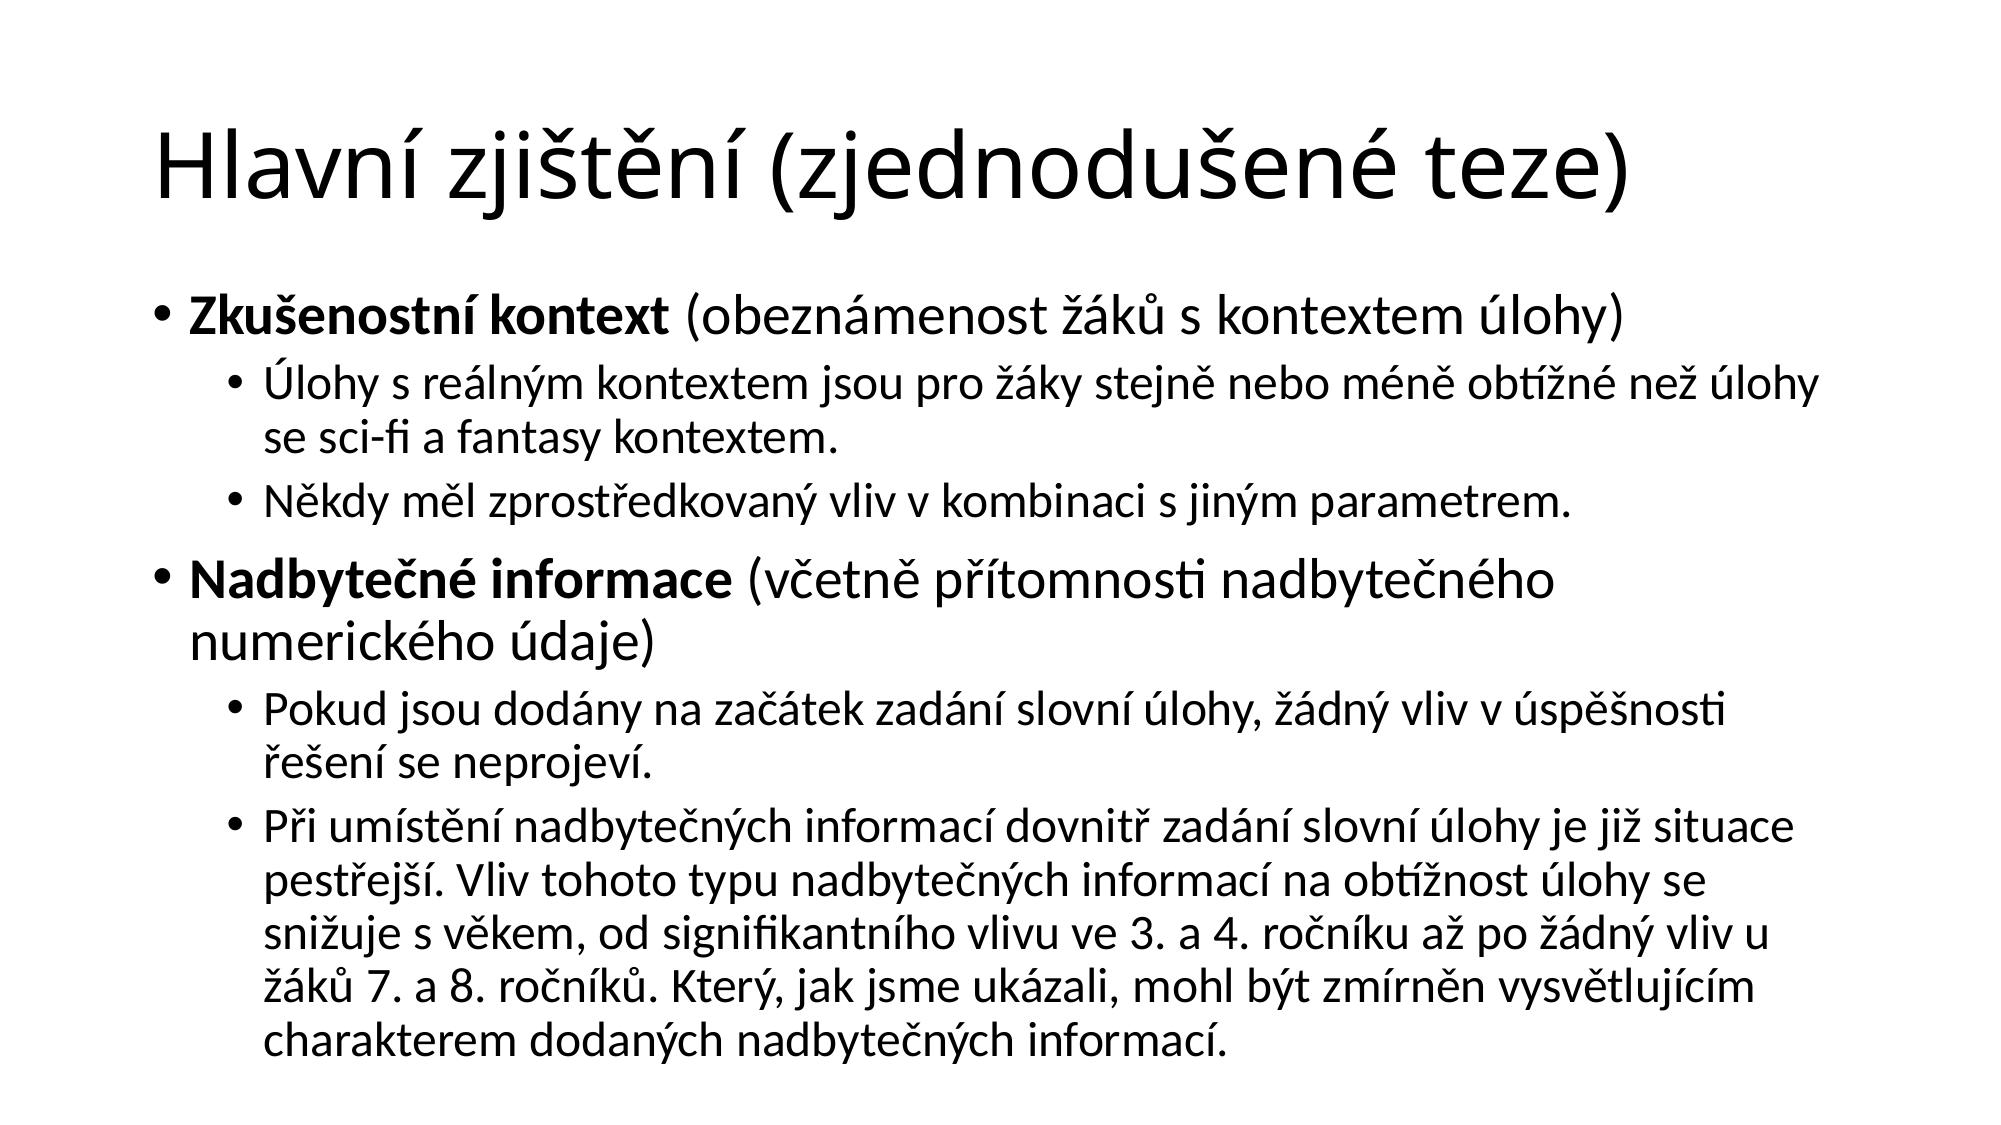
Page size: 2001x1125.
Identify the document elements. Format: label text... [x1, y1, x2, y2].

title Hlavní zjištění (zjednodušené teze) [137, 59, 1863, 277]
list Zkušenostní kontext (obeznámenost žáků s kontextem úlohy) Úlohy s reálným kontextem jsou pro žáky stejně nebo méně obtížné než úlohy se sci-fi a fantasy kontextem. Někdy měl zprostředkovaný vliv v kombinaci s jiným parametrem. Nadbytečné informace (včetně přítomnosti nadbytečného numerického údaje) Pokud jsou dodány na začátek zadání slovní úlohy, žádný vliv v úspěšnosti řešení se neprojeví. Při umístění nadbytečných informací dovnitř zadání slovní úlohy je již situace pestřejší. Vliv tohoto typu nadbytečných informací na obtížnost úlohy se snižuje s věkem, od signifikantního vlivu ve 3. a 4. ročníku až po žádný vliv u žáků 7. a 8. ročníků. Který, jak jsme ukázali, mohl být zmírněn vysvětlujícím charakterem dodaných nadbytečných informací. [137, 277, 1863, 1081]
